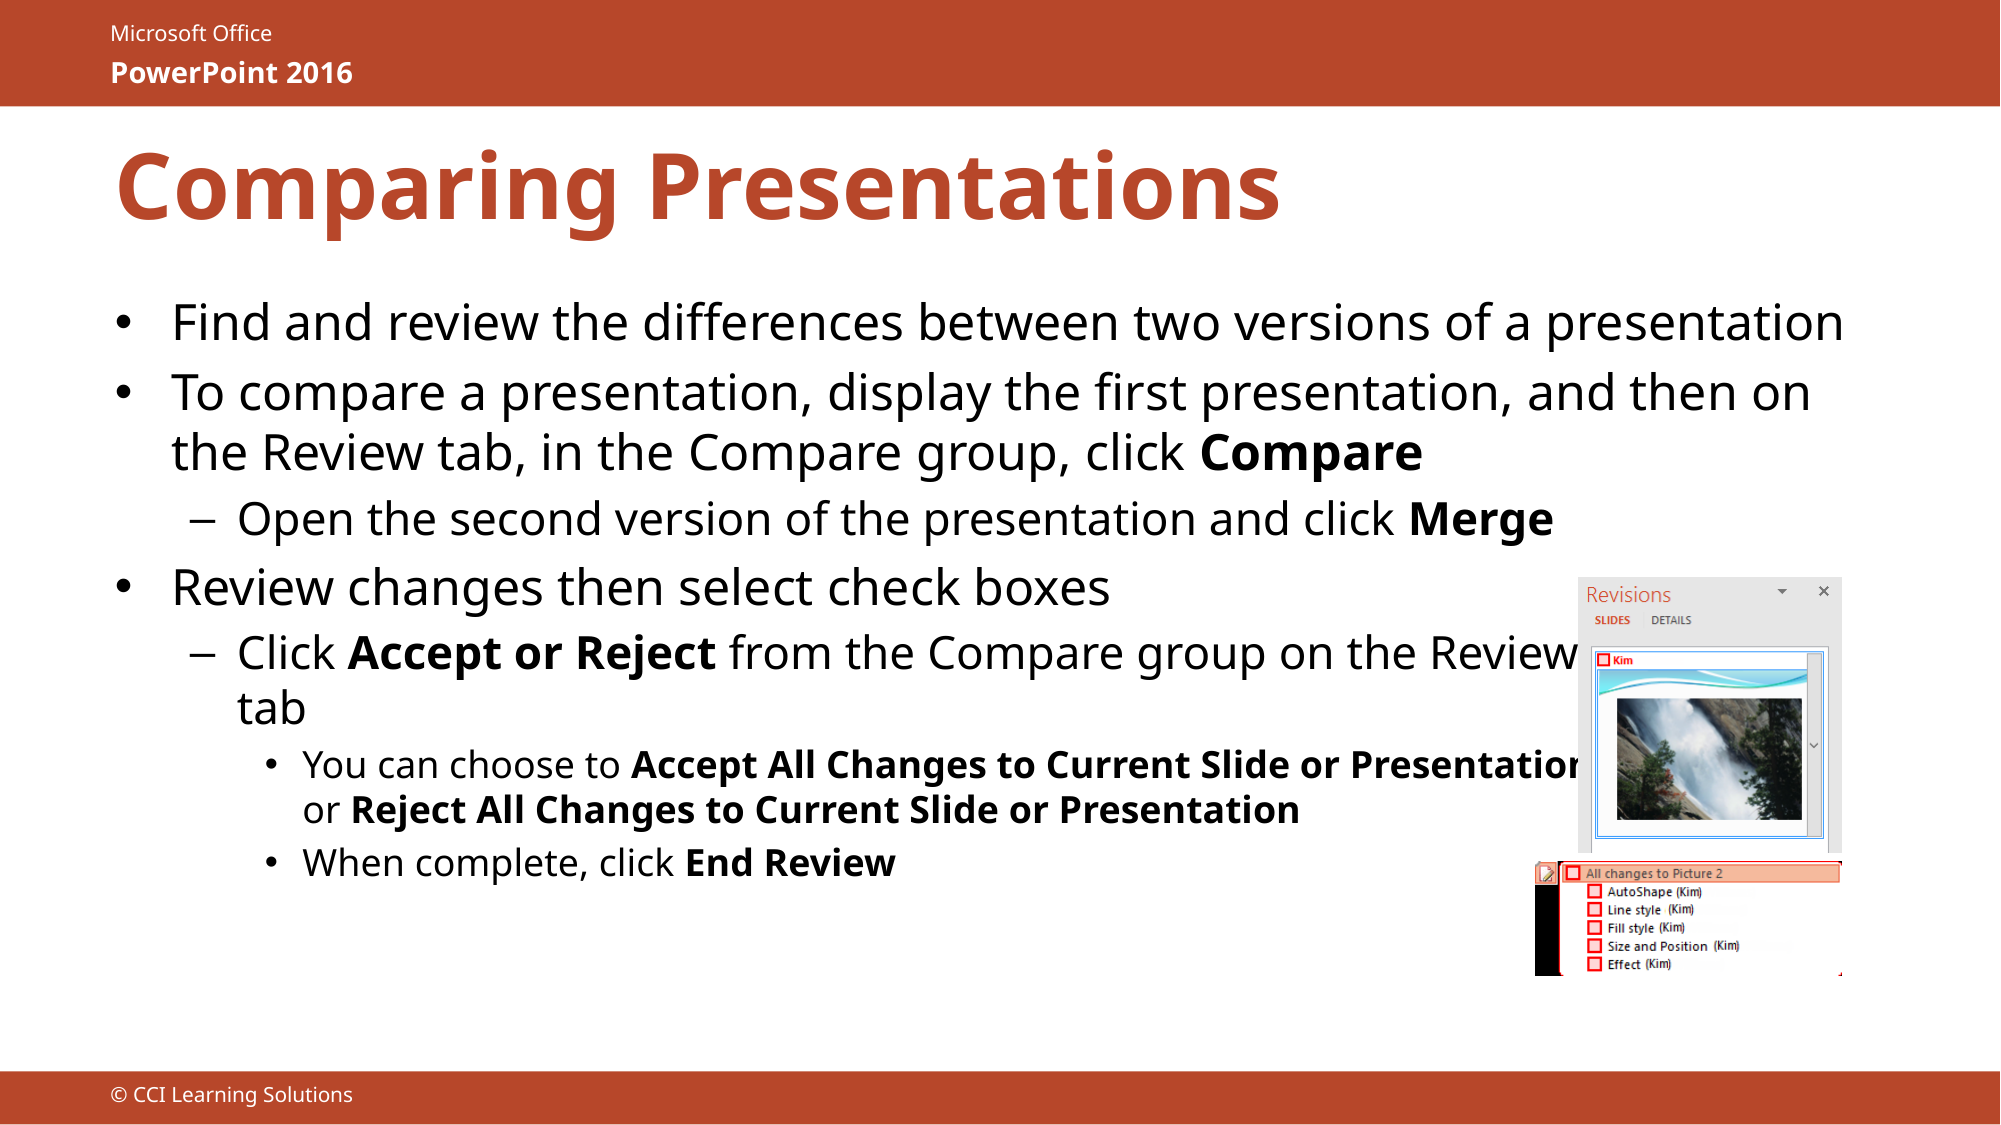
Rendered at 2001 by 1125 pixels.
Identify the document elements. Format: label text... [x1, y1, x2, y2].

footer © CCI Learning Solutions [95, 1065, 729, 1125]
title Comparing Presentations [99, 118, 1900, 248]
list Find and review the differences between two versions of a presentation To compare a presentation, display the first presentation, and then on the Review tab, in the Compare group, click Compare Open the second version of the presentation and click Merge Review changes then select check boxes Click Accept or Reject from the Compare group on the Review tab You can choose to Accept All Changes to Current Slide or Presentation, or Reject All Changes to Current Slide or Presentation When complete, click End Review [99, 283, 1900, 1026]
picture [1535, 861, 1842, 976]
picture [1578, 577, 1842, 853]
